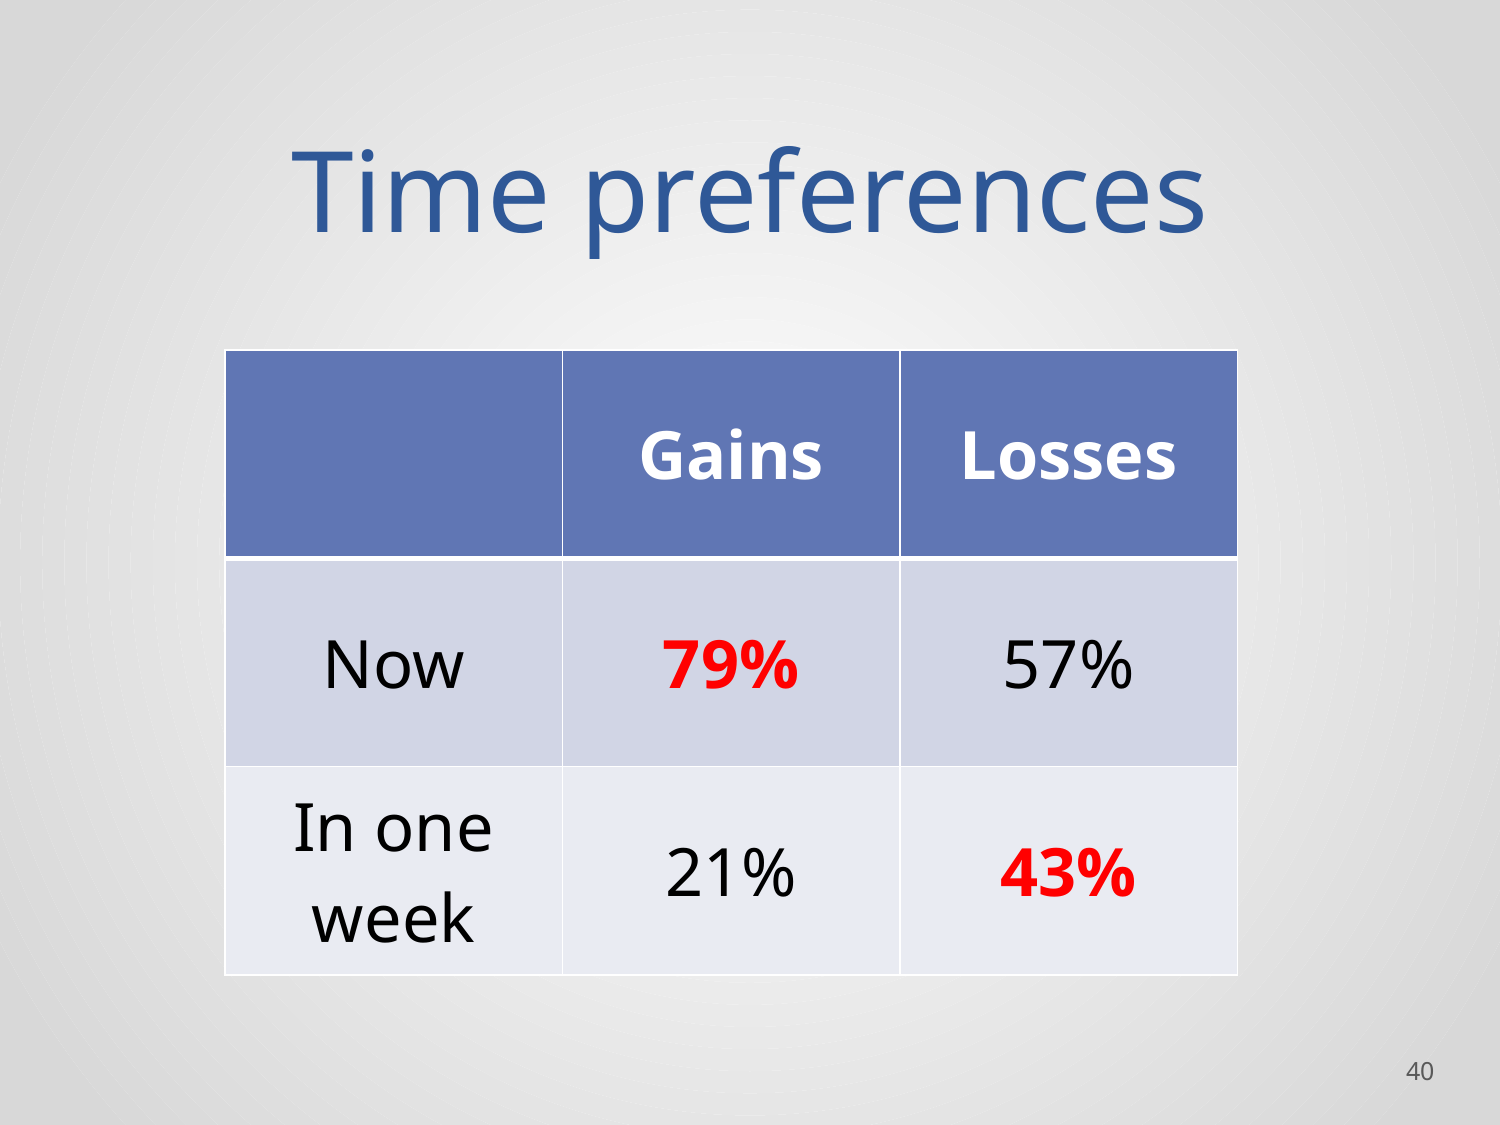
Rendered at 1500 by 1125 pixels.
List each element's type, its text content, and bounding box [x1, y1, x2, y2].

table_header Gains [563, 351, 899, 556]
table_header Losses [901, 351, 1237, 556]
title Time preferences [75, 0, 1425, 263]
table_header [226, 351, 562, 556]
table_cell 57% [901, 561, 1237, 766]
table_cell 79% [563, 561, 899, 766]
table_cell In one week [226, 767, 562, 974]
slide_number ‹#› [1401, 1042, 1494, 1103]
table_cell 43% [901, 767, 1237, 974]
table_cell 21% [563, 767, 899, 974]
table_cell Now [226, 561, 562, 766]
